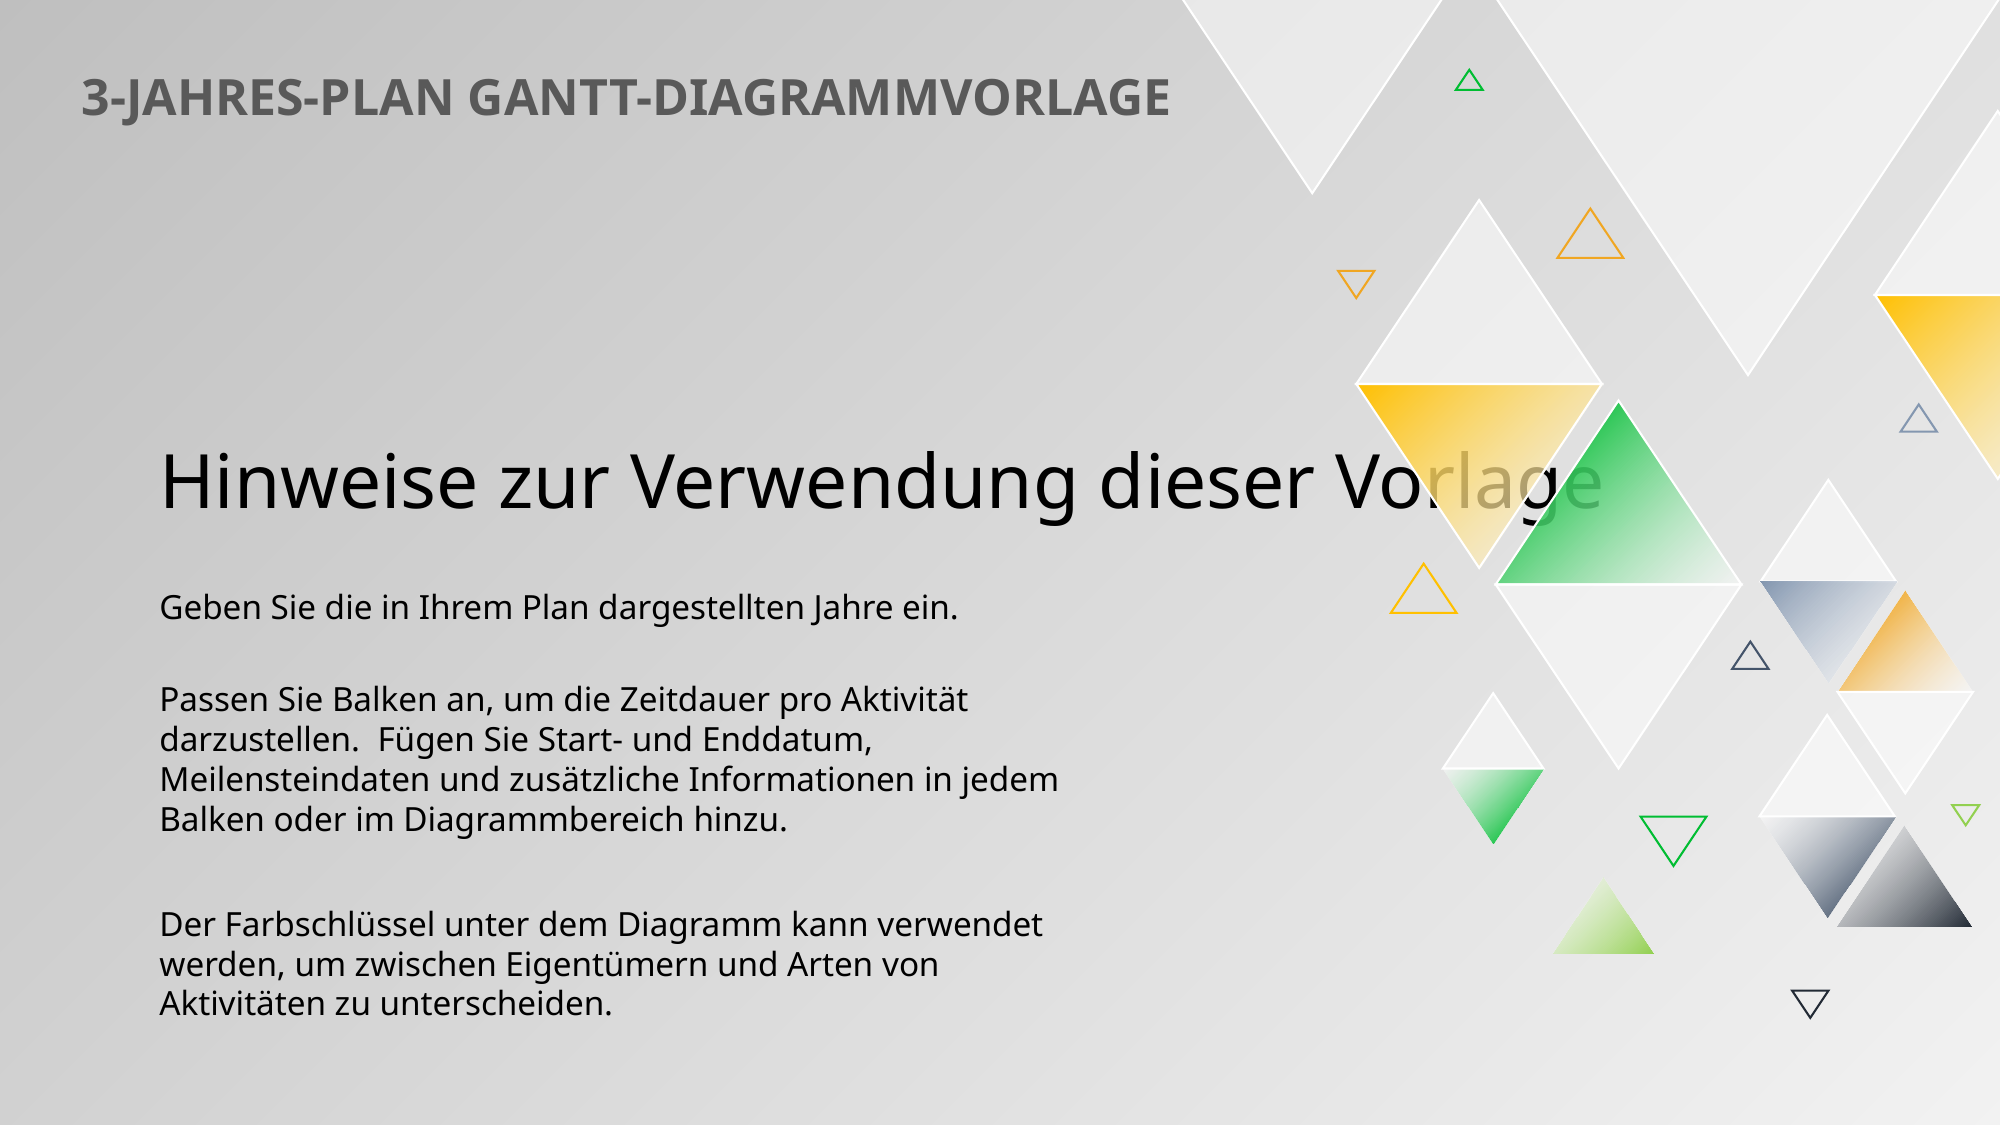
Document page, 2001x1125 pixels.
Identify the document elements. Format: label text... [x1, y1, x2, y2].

text_box Hinweise zur Verwendung dieser Vorlage [144, 425, 1181, 531]
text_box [1181, 0, 2000, 1018]
text_box 3-JAHRES-PLAN GANTT-DIAGRAMMVORLAGE [67, 57, 1181, 133]
text_box Geben Sie die in Ihrem Plan dargestellten Jahre ein. Passen Sie Balken an, um die Zeitdauer pro Aktivität darzustellen. Fügen Sie Start- und Enddatum, Meilensteindaten und zusätzliche Informationen in jedem Balken oder im Diagrammbereich hinzu. Der Farbschlüssel unter dem Diagramm kann verwendet werden, um zwischen Eigentümern und Arten von Aktivitäten zu unterscheiden. [144, 578, 1123, 1083]
